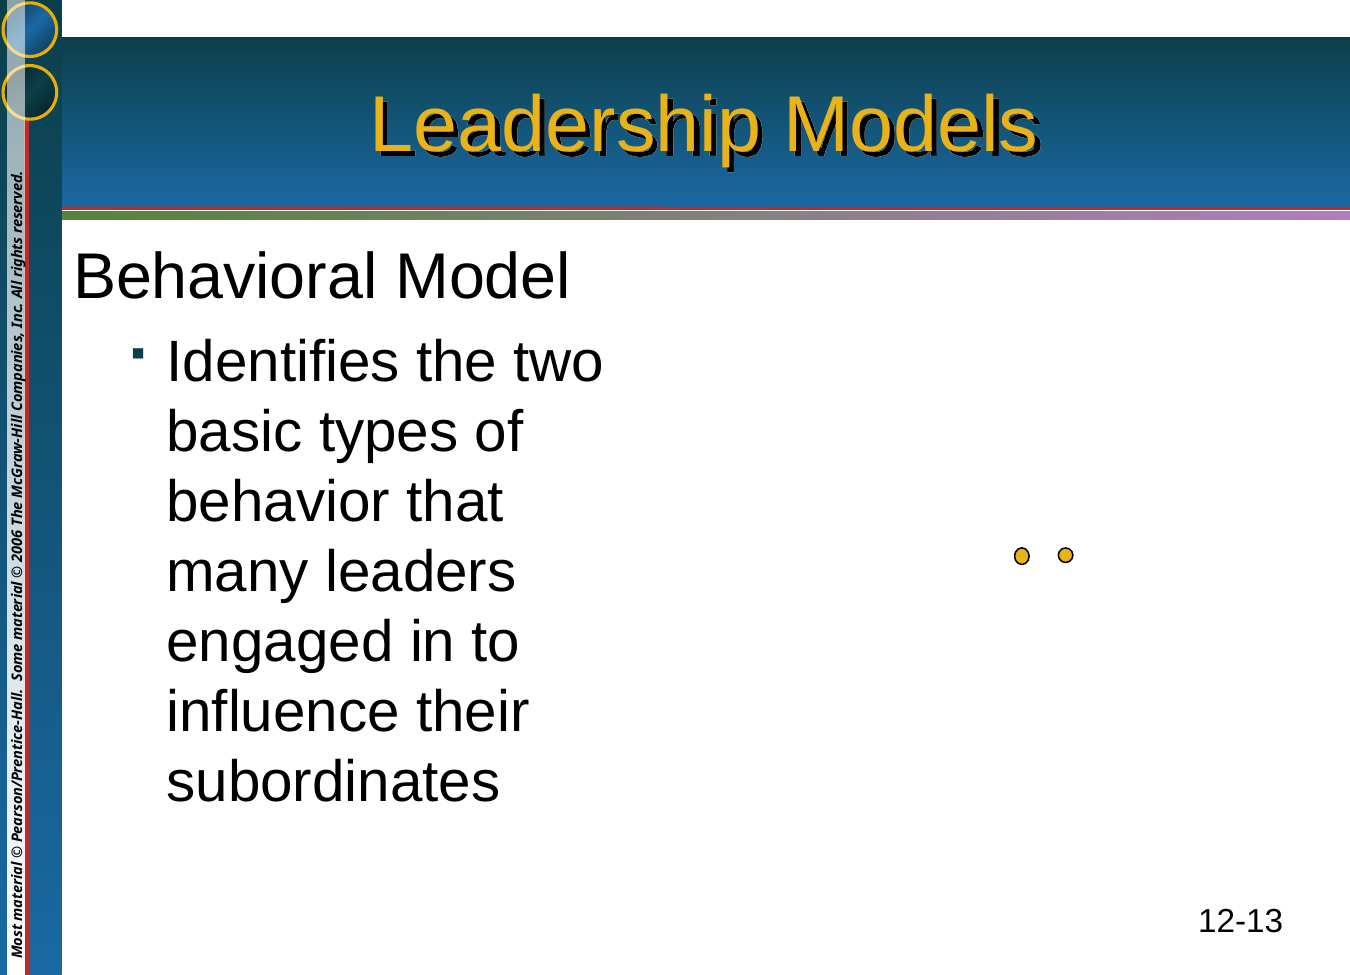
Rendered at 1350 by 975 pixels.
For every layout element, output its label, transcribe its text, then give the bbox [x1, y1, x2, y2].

text_box [1014, 547, 1030, 565]
list Behavioral Model Identifies the two basic types of behavior that many leaders engaged in to influence their subordinates [59, 227, 674, 886]
title Leadership Models [58, 39, 1350, 202]
text_box [1058, 547, 1073, 563]
